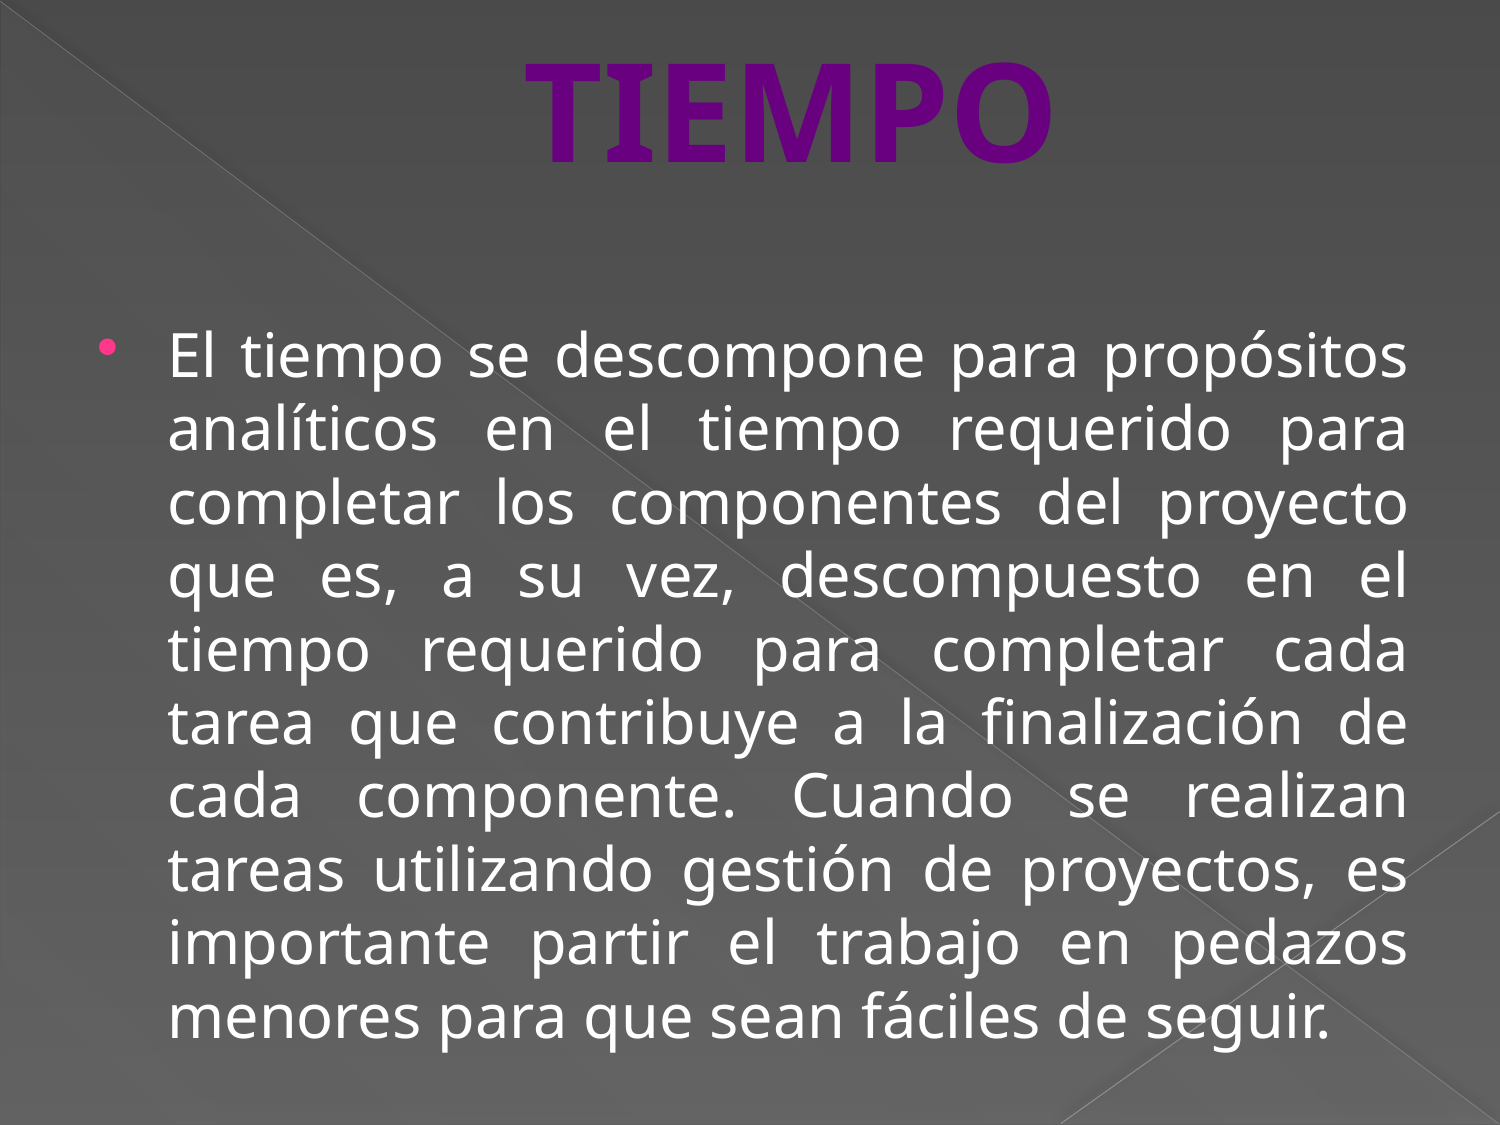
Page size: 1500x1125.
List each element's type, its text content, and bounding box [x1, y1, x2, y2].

list El tiempo se descompone para propósitos analíticos en el tiempo requerido para completar los componentes del proyecto que es, a su vez, descompuesto en el tiempo requerido para completar cada tarea que contribuye a la finalización de cada componente. Cuando se realizan tareas utilizando gestión de proyectos, es importante partir el trabajo en pedazos menores para que sean fáciles de seguir. [75, 308, 1425, 1059]
title TIEMPO [76, 113, 1427, 266]
